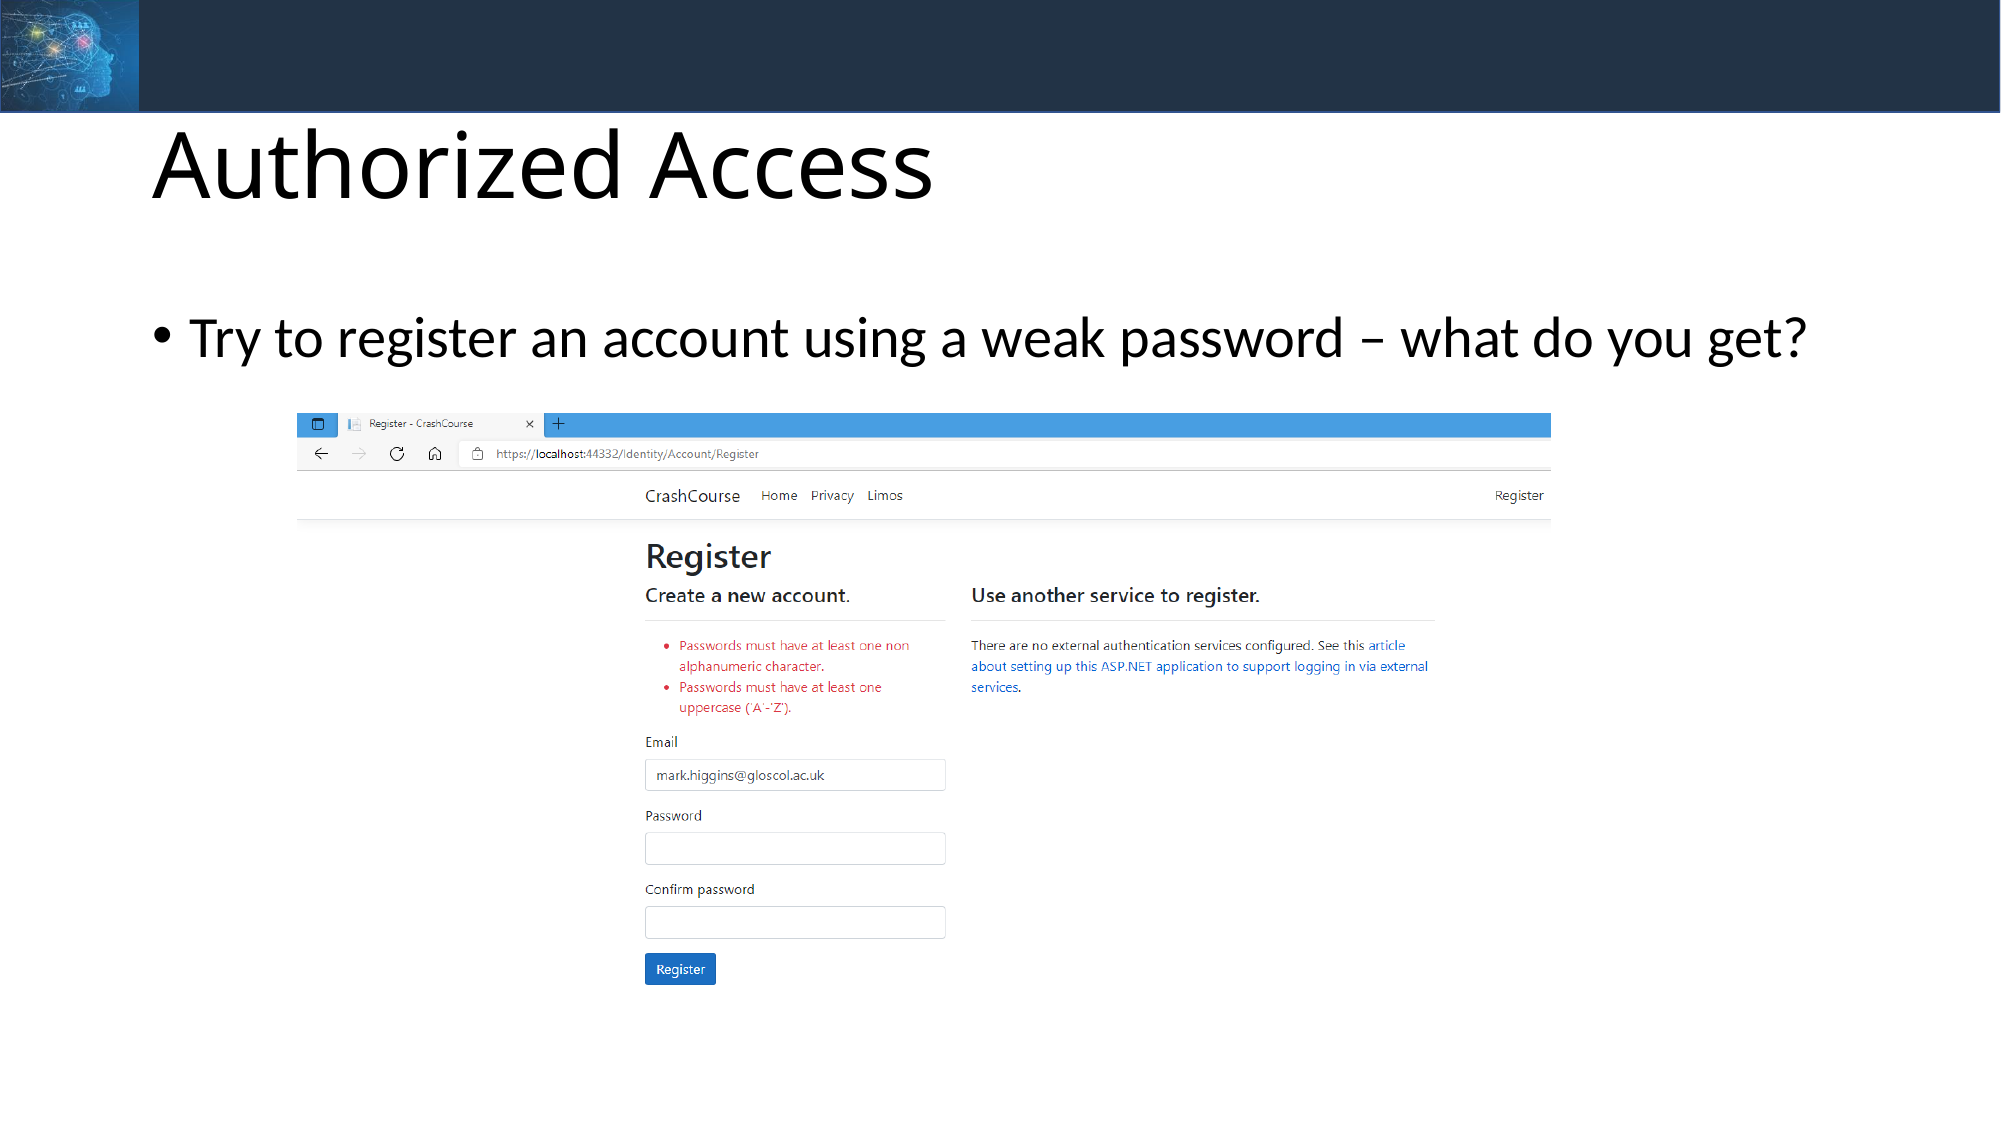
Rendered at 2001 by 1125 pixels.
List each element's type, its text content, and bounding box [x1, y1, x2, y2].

picture [297, 412, 1551, 1057]
title Authorized Access [137, 59, 1863, 278]
picture [2, 0, 139, 111]
list Try to register an account using a weak password – what do you get? [137, 299, 1863, 1014]
